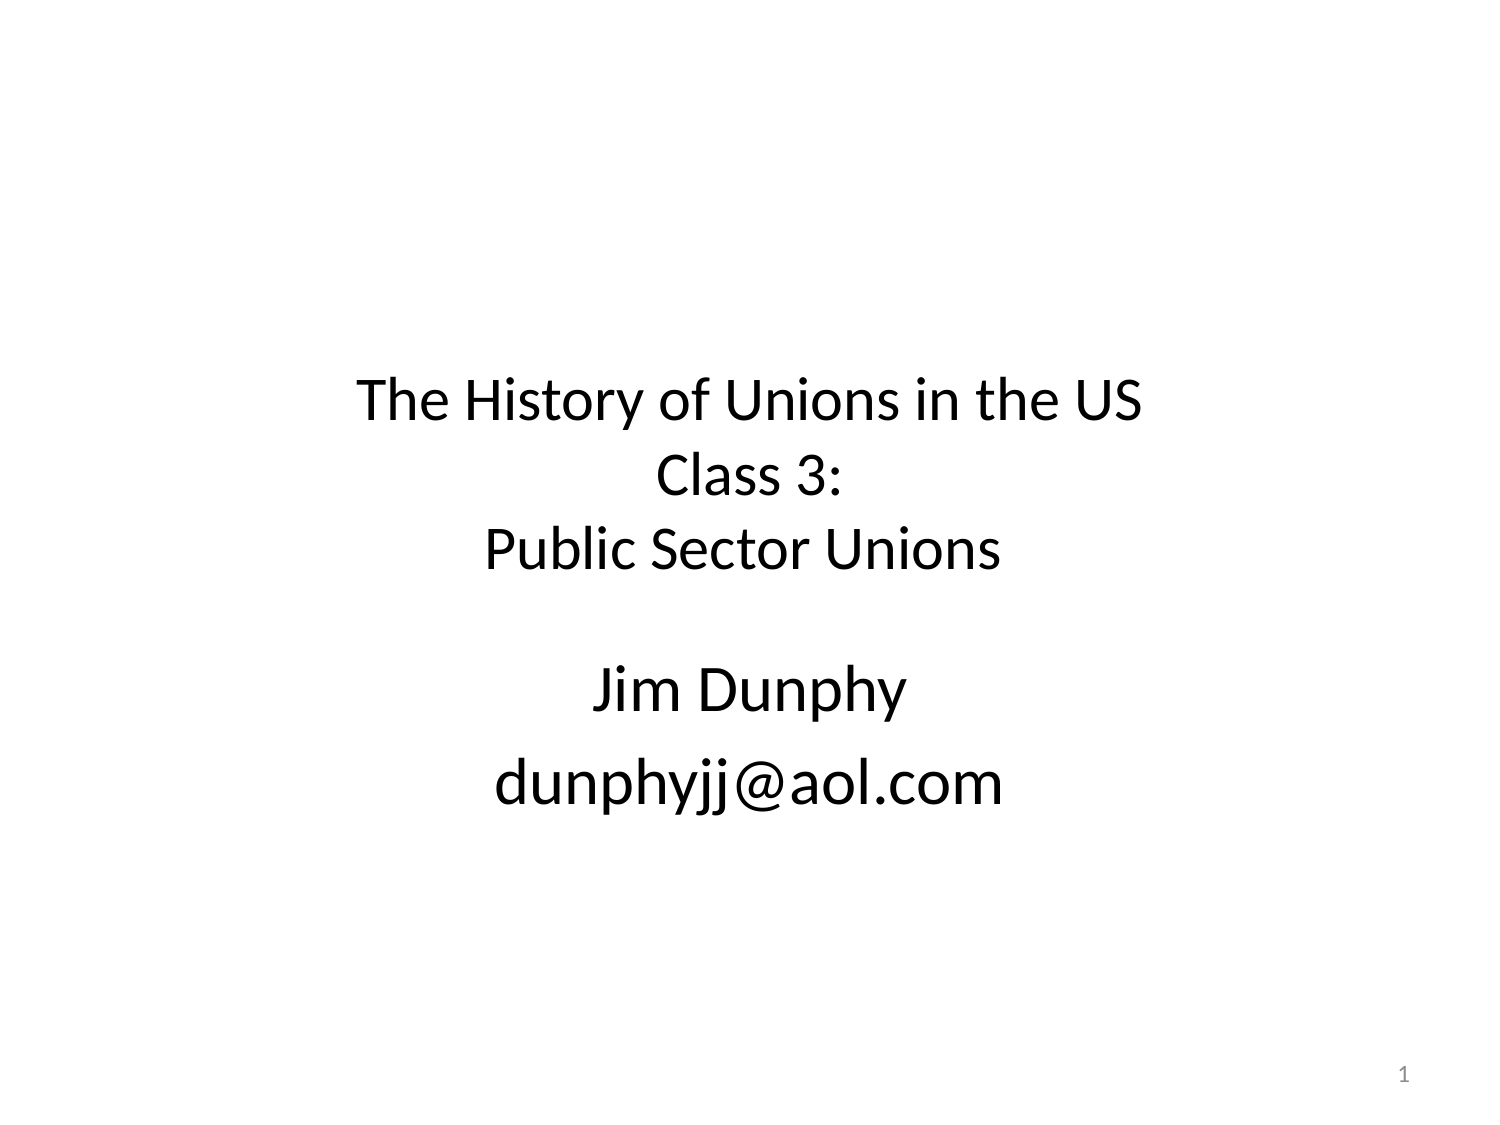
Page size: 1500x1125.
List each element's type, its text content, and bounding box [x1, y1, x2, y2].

subtitle Jim Dunphy dunphyjj@aol.com [225, 637, 1275, 925]
title The History of Unions in the US Class 3: Public Sector Unions [112, 349, 1388, 591]
slide_number 1 [1074, 1042, 1425, 1103]
